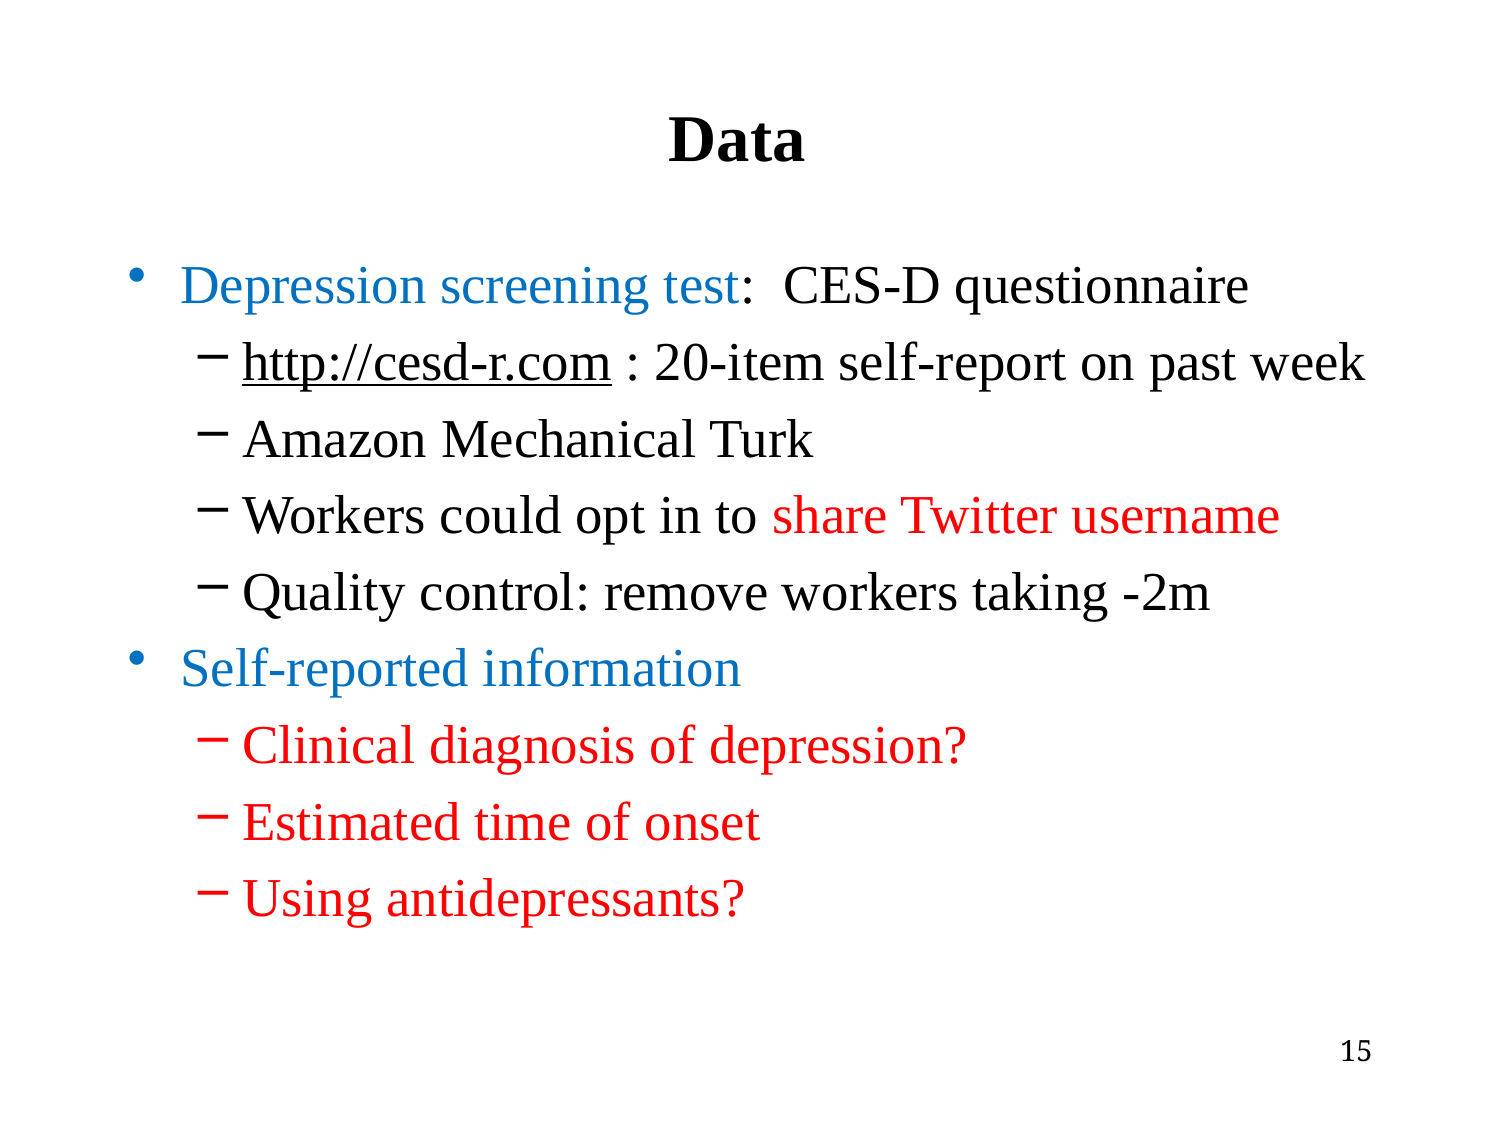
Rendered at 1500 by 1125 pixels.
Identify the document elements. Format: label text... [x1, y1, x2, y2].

slide_number 15 [1074, 1024, 1388, 1101]
title Data [99, 58, 1375, 211]
list Depression screening test: CES-D questionnaire http://cesd-r.com : 20-item self-report on past week Amazon Mechanical Turk Workers could opt in to share Twitter username Quality control: remove workers taking -2m Self-reported information Clinical diagnosis of depression? Estimated time of onset Using antidepressants? [112, 241, 1388, 1000]
